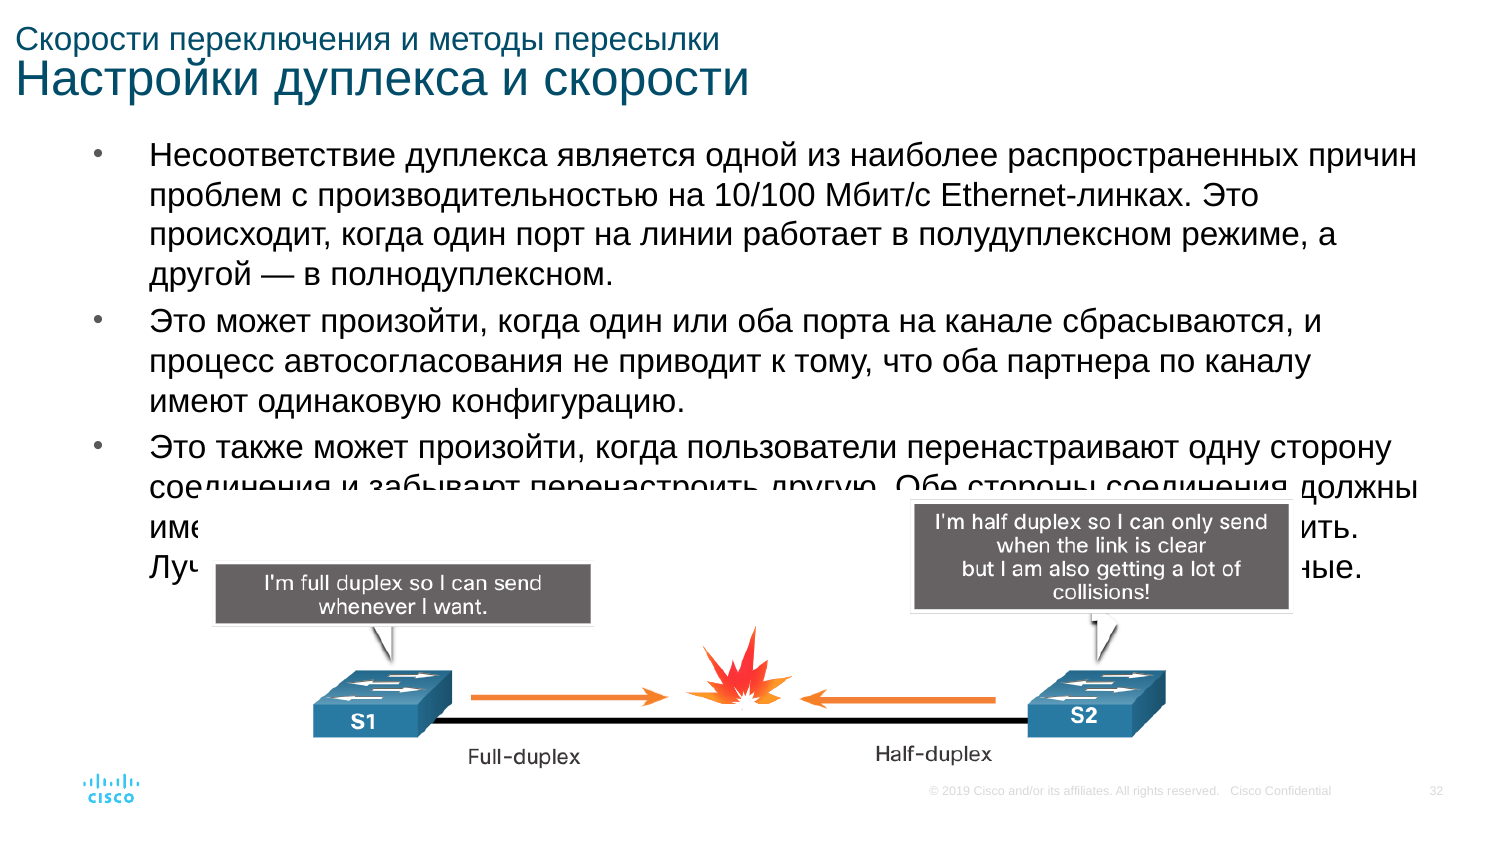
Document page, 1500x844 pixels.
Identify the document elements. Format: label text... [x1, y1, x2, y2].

picture [198, 490, 1302, 769]
list Несоответствие дуплекса является одной из наиболее распространенных причин проблем с производительностью на 10/100 Мбит/с Ethernet-линках. Это происходит, когда один порт на линии работает в полудуплексном режиме, а другой — в полнодуплексном. Это может произойти, когда один или оба порта на канале сбрасываются, и процесс автосогласования не приводит к тому, что оба партнера по каналу имеют одинаковую конфигурацию. Это также может произойти, когда пользователи перенастраивают одну сторону соединения и забывают перенастроить другую. Обе стороны соединения должны иметь включенное автосогласование или обе стороны должны его отключить. Лучше всего настроить оба порта коммутатора Ethernet как полнодуплексные. [77, 125, 1437, 477]
title Скорости переключения и методы пересылки Настройки дуплекса и скорости [0, 5, 1369, 126]
